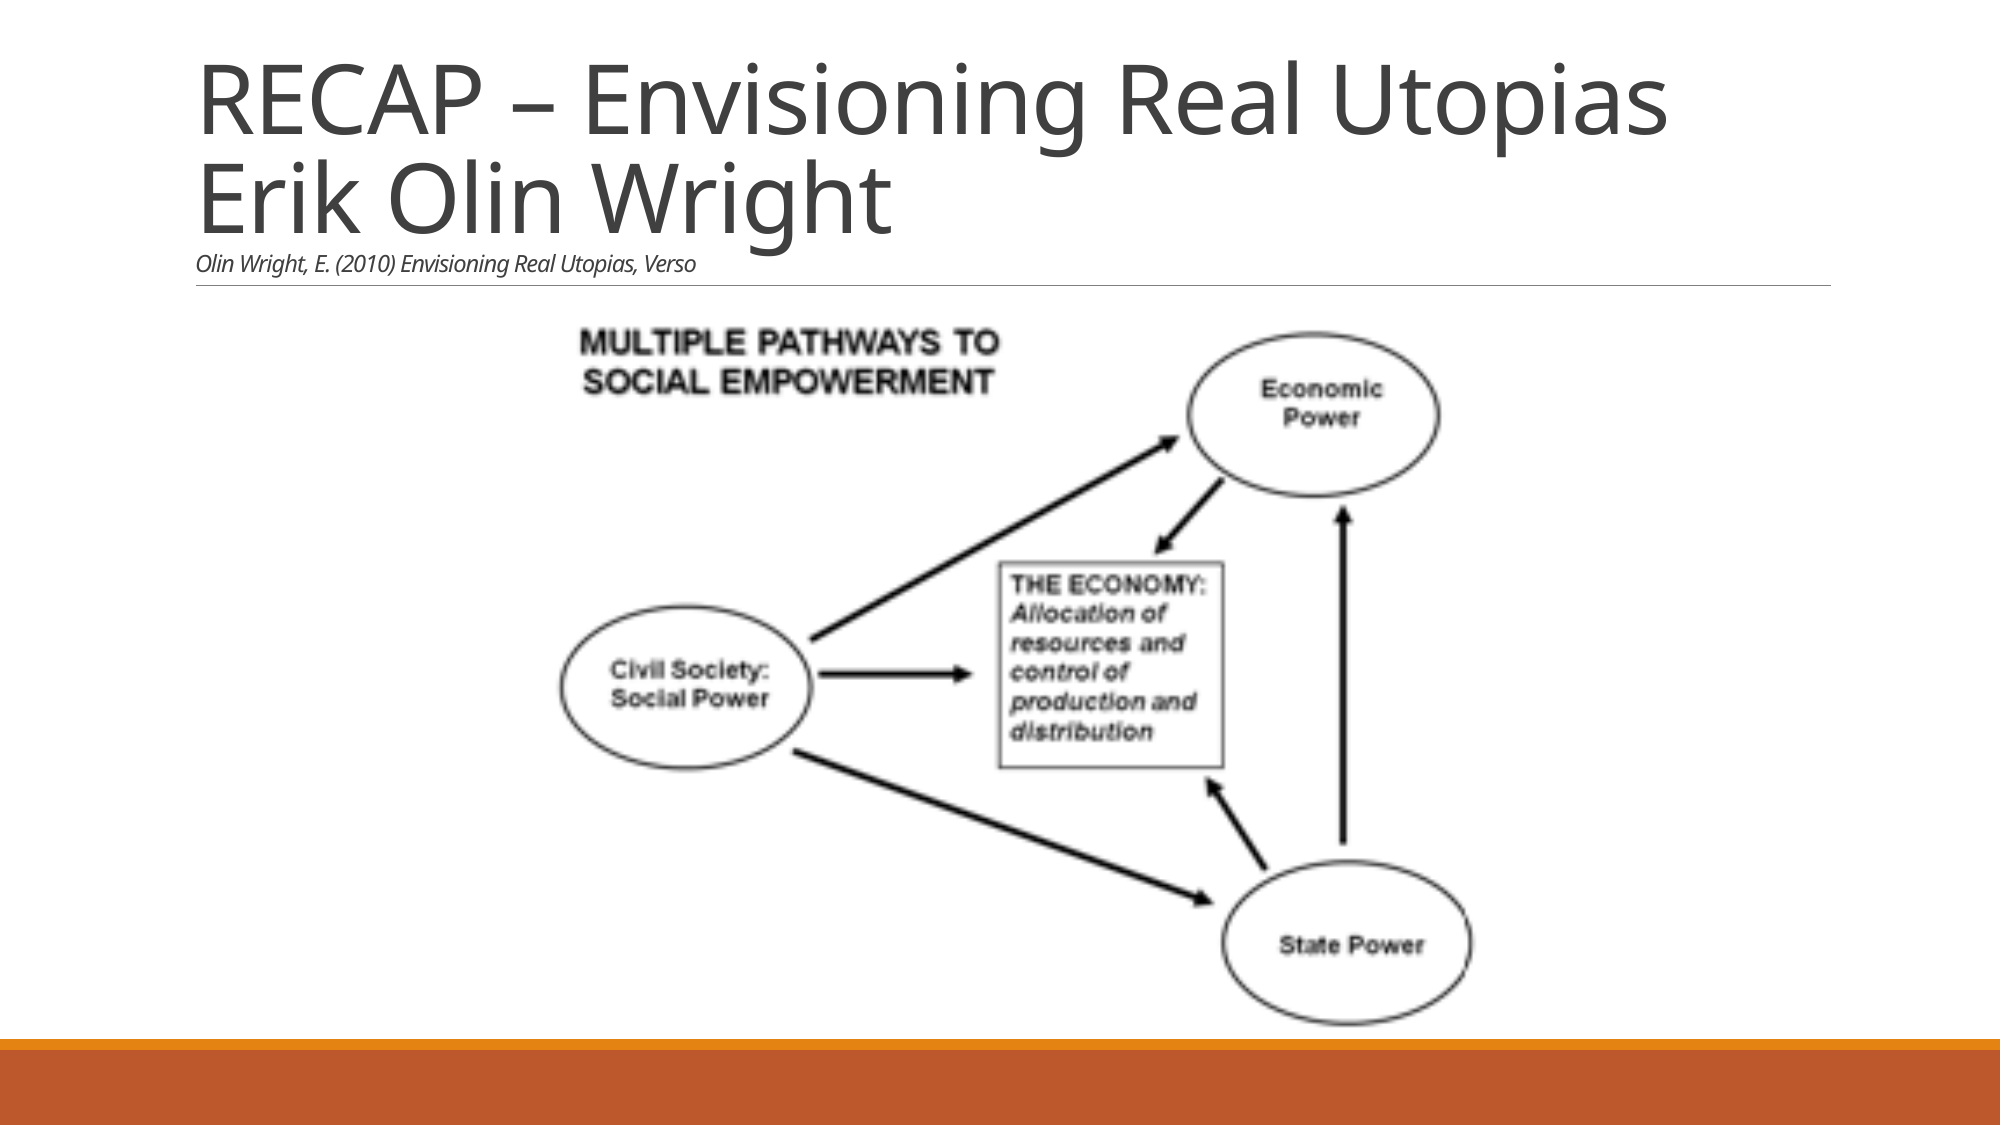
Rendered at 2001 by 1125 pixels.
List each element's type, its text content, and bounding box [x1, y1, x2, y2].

title RECAP – Envisioning Real Utopias Erik Olin Wright Olin Wright, E. (2010) Envisioning Real Utopias, Verso [180, 47, 1830, 285]
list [530, 307, 1480, 1032]
